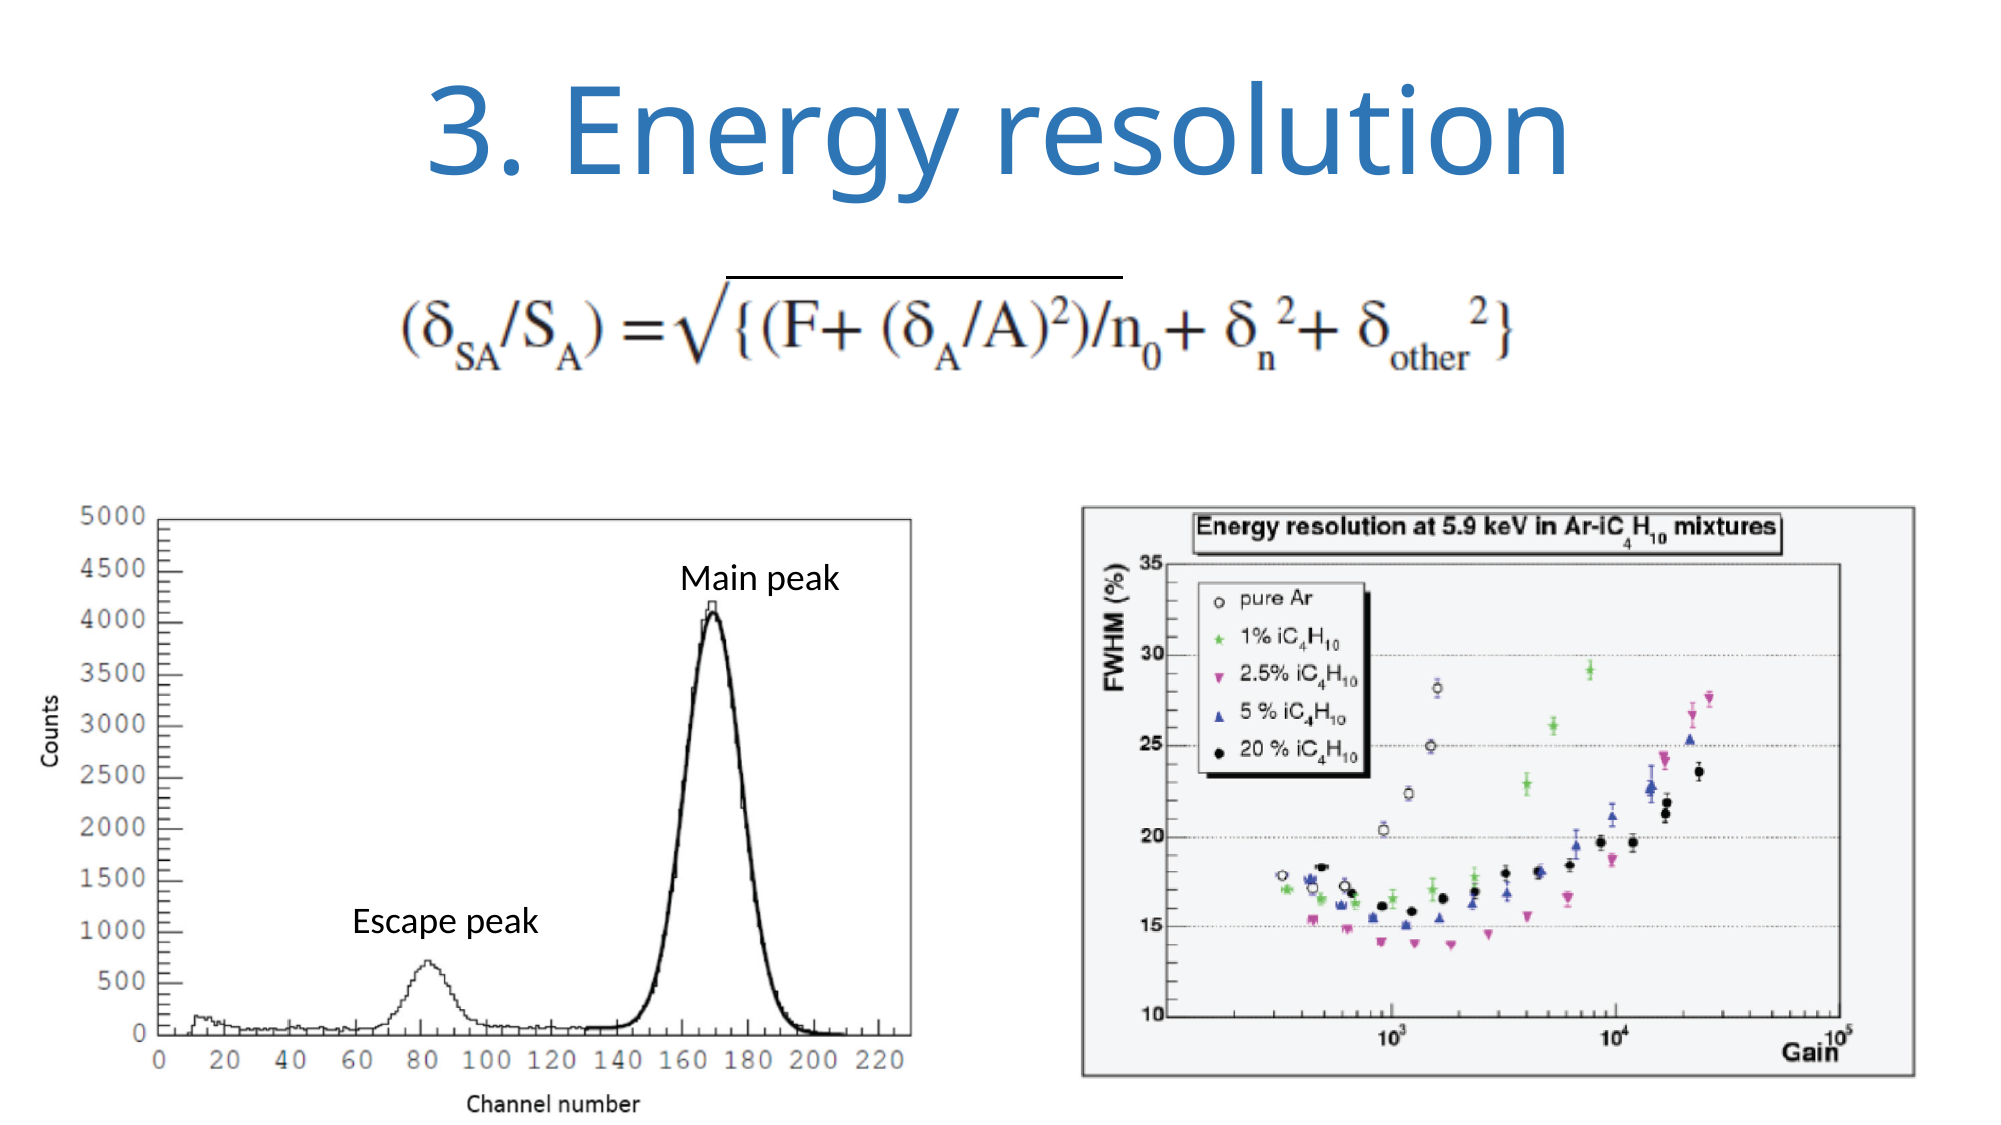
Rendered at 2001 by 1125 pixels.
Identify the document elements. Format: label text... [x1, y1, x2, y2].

picture [1062, 490, 1934, 1109]
title 3. Energy resolution [249, 59, 1750, 356]
picture [395, 250, 1526, 384]
picture [19, 485, 972, 1125]
